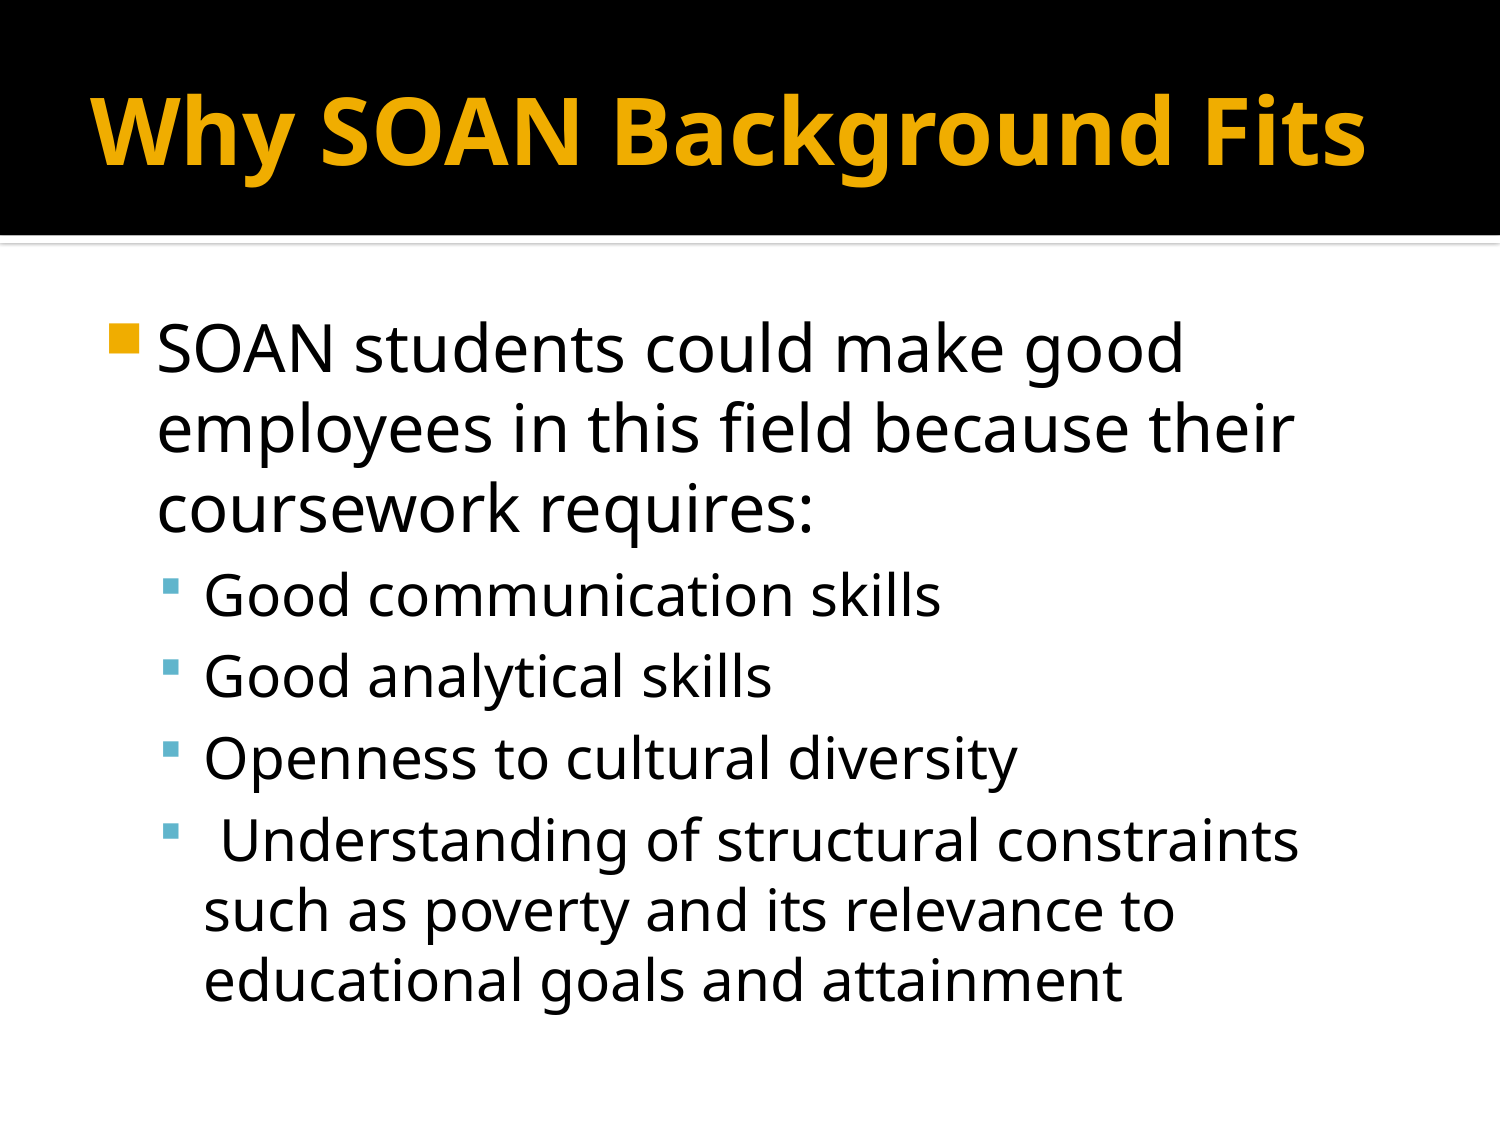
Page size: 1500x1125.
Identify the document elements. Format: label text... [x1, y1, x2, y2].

title Why SOAN Background Fits [75, 25, 1425, 231]
list SOAN students could make good employees in this field because their coursework requires: Good communication skills Good analytical skills Openness to cultural diversity Understanding of structural constraints such as poverty and its relevance to educational goals and attainment [75, 291, 1425, 1050]
